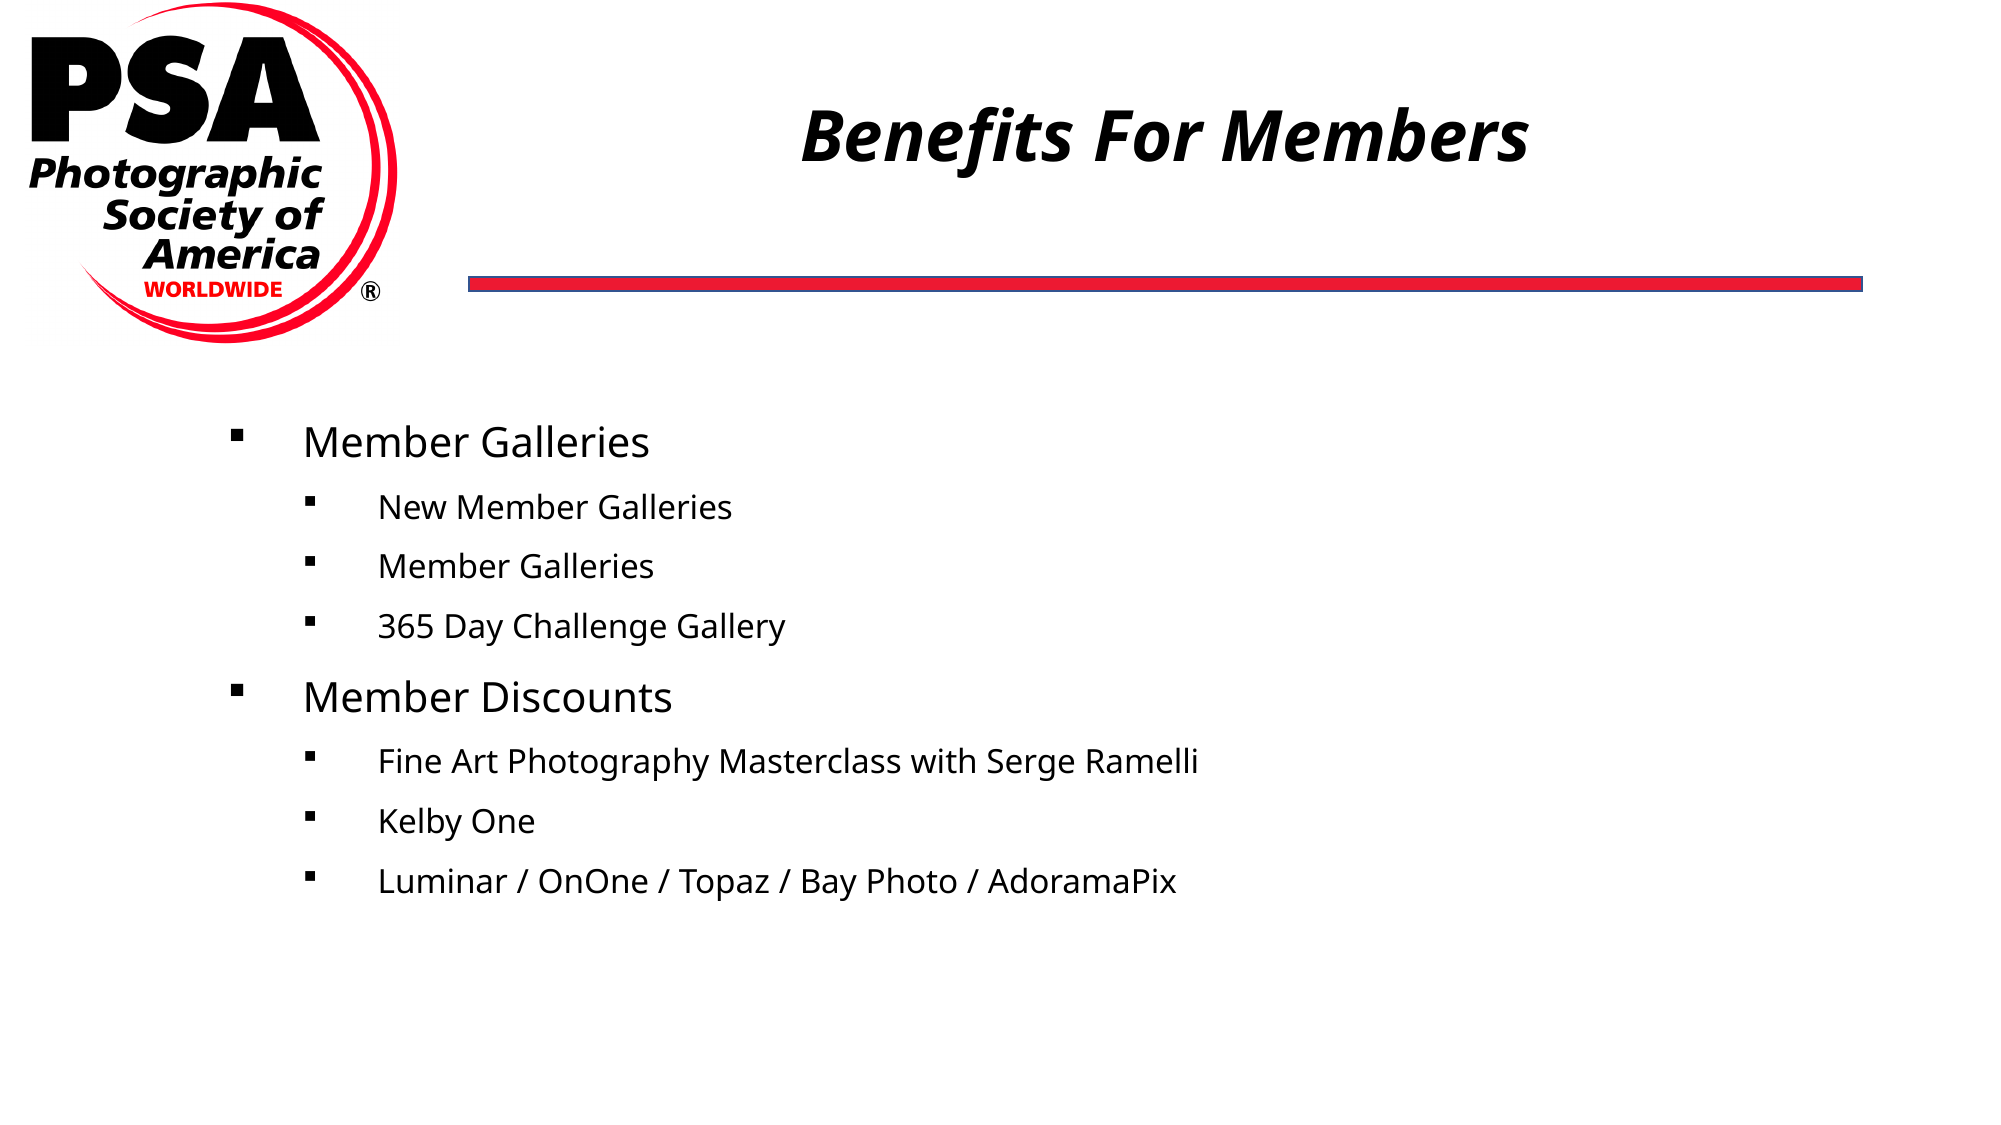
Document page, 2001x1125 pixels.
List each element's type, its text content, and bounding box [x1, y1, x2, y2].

text_box [468, 276, 1863, 292]
title Benefits For Members [469, 0, 1863, 276]
picture [25, 0, 400, 346]
text_box Member Galleries New Member Galleries Member Galleries 365 Day Challenge Gallery Member Discounts Fine Art Photography Masterclass with Serge Ramelli Kelby One Luminar / OnOne / Topaz / Bay Photo / AdoramaPix [212, 383, 1863, 908]
